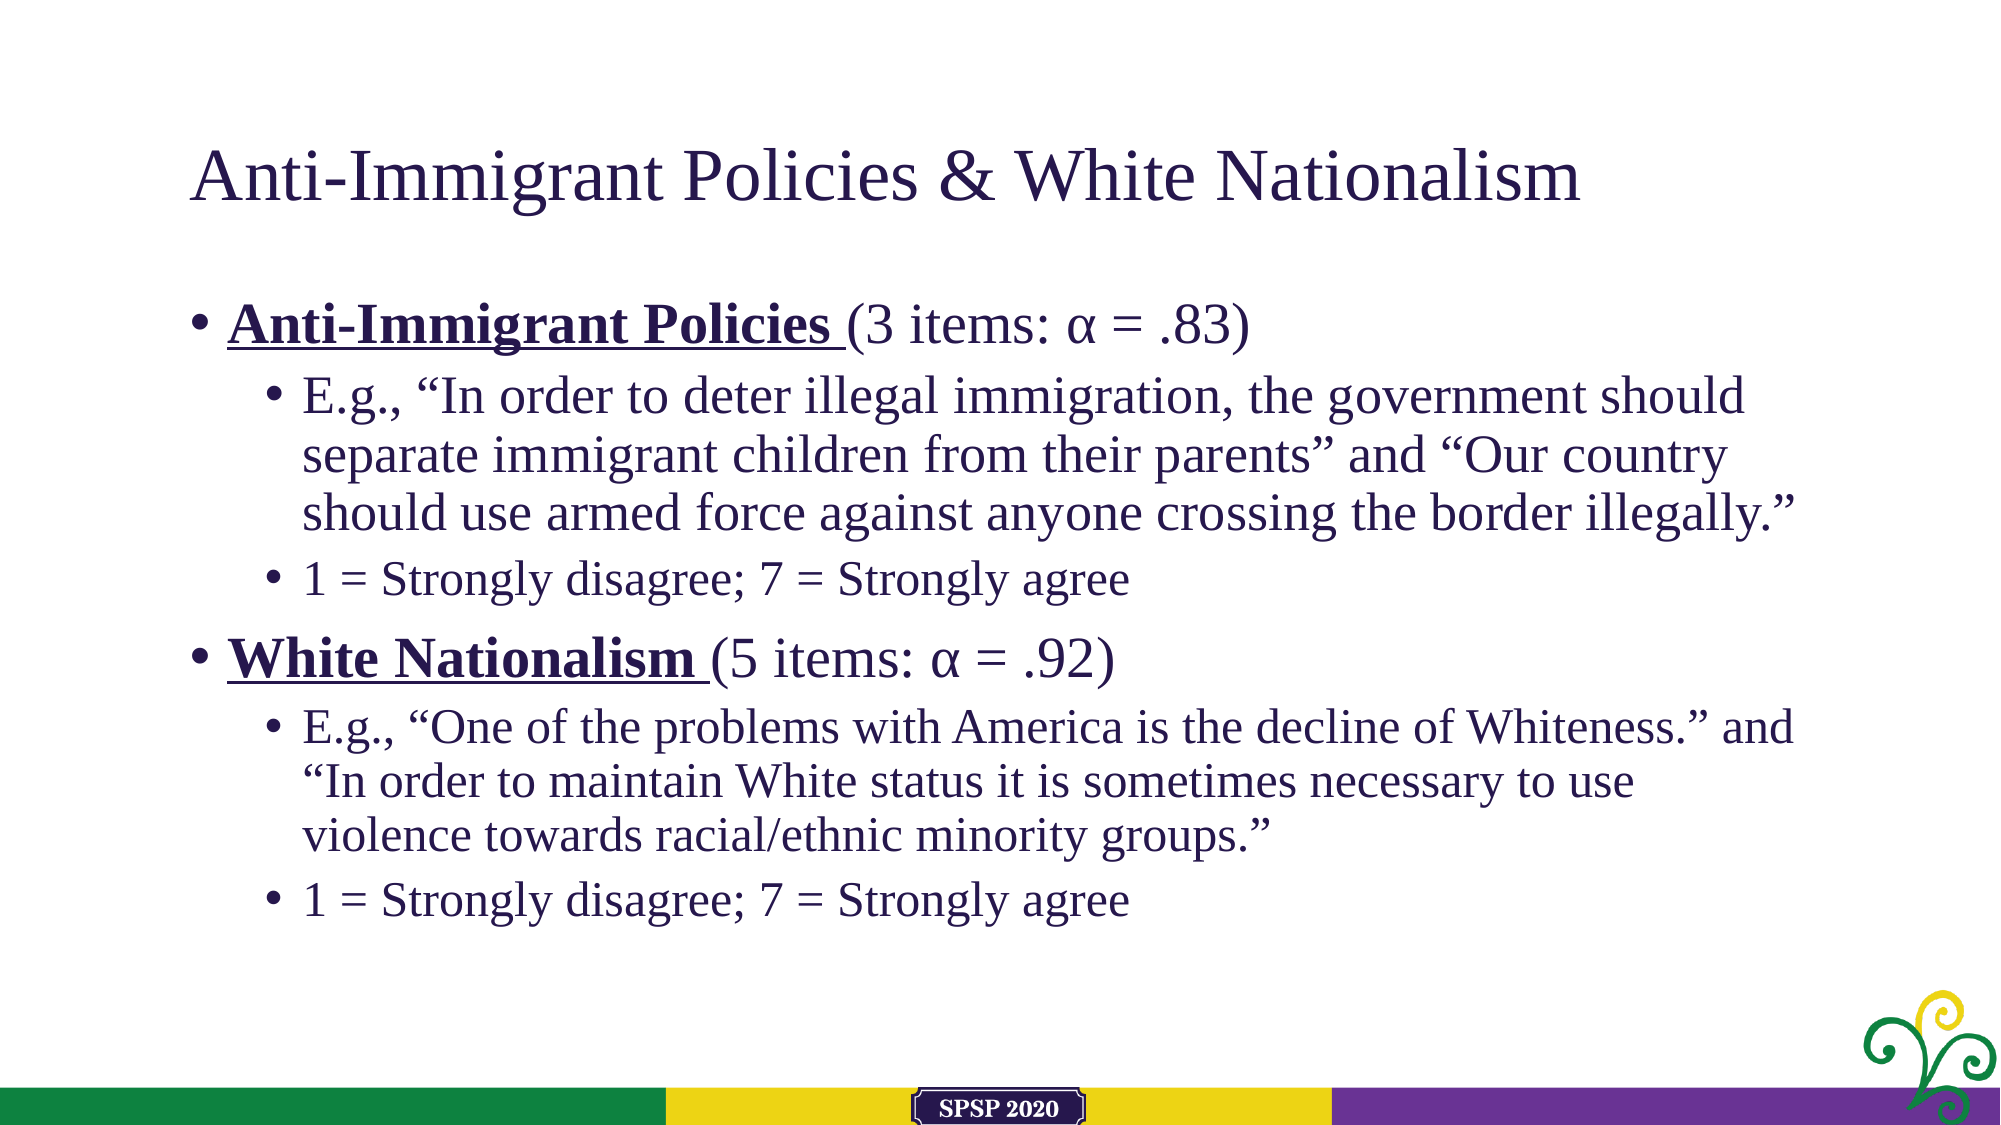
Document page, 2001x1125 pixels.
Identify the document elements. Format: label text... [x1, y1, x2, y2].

title Anti-Immigrant Policies & White Nationalism [174, 105, 1825, 248]
picture [1862, 989, 1998, 1125]
list Anti-Immigrant Policies (3 items: α = .83) E.g., “In order to deter illegal immigration, the government should separate immigrant children from their parents” and “Our country should use armed force against anyone crossing the border illegally.” 1 = Strongly disagree; 7 = Strongly agree White Nationalism (5 items: α = .92) E.g., “One of the problems with America is the decline of Whiteness.” and “In order to maintain White status it is sometimes necessary to use violence towards racial/ethnic minority groups.” 1 = Strongly disagree; 7 = Strongly agree [174, 286, 1825, 977]
picture [911, 1087, 1086, 1125]
